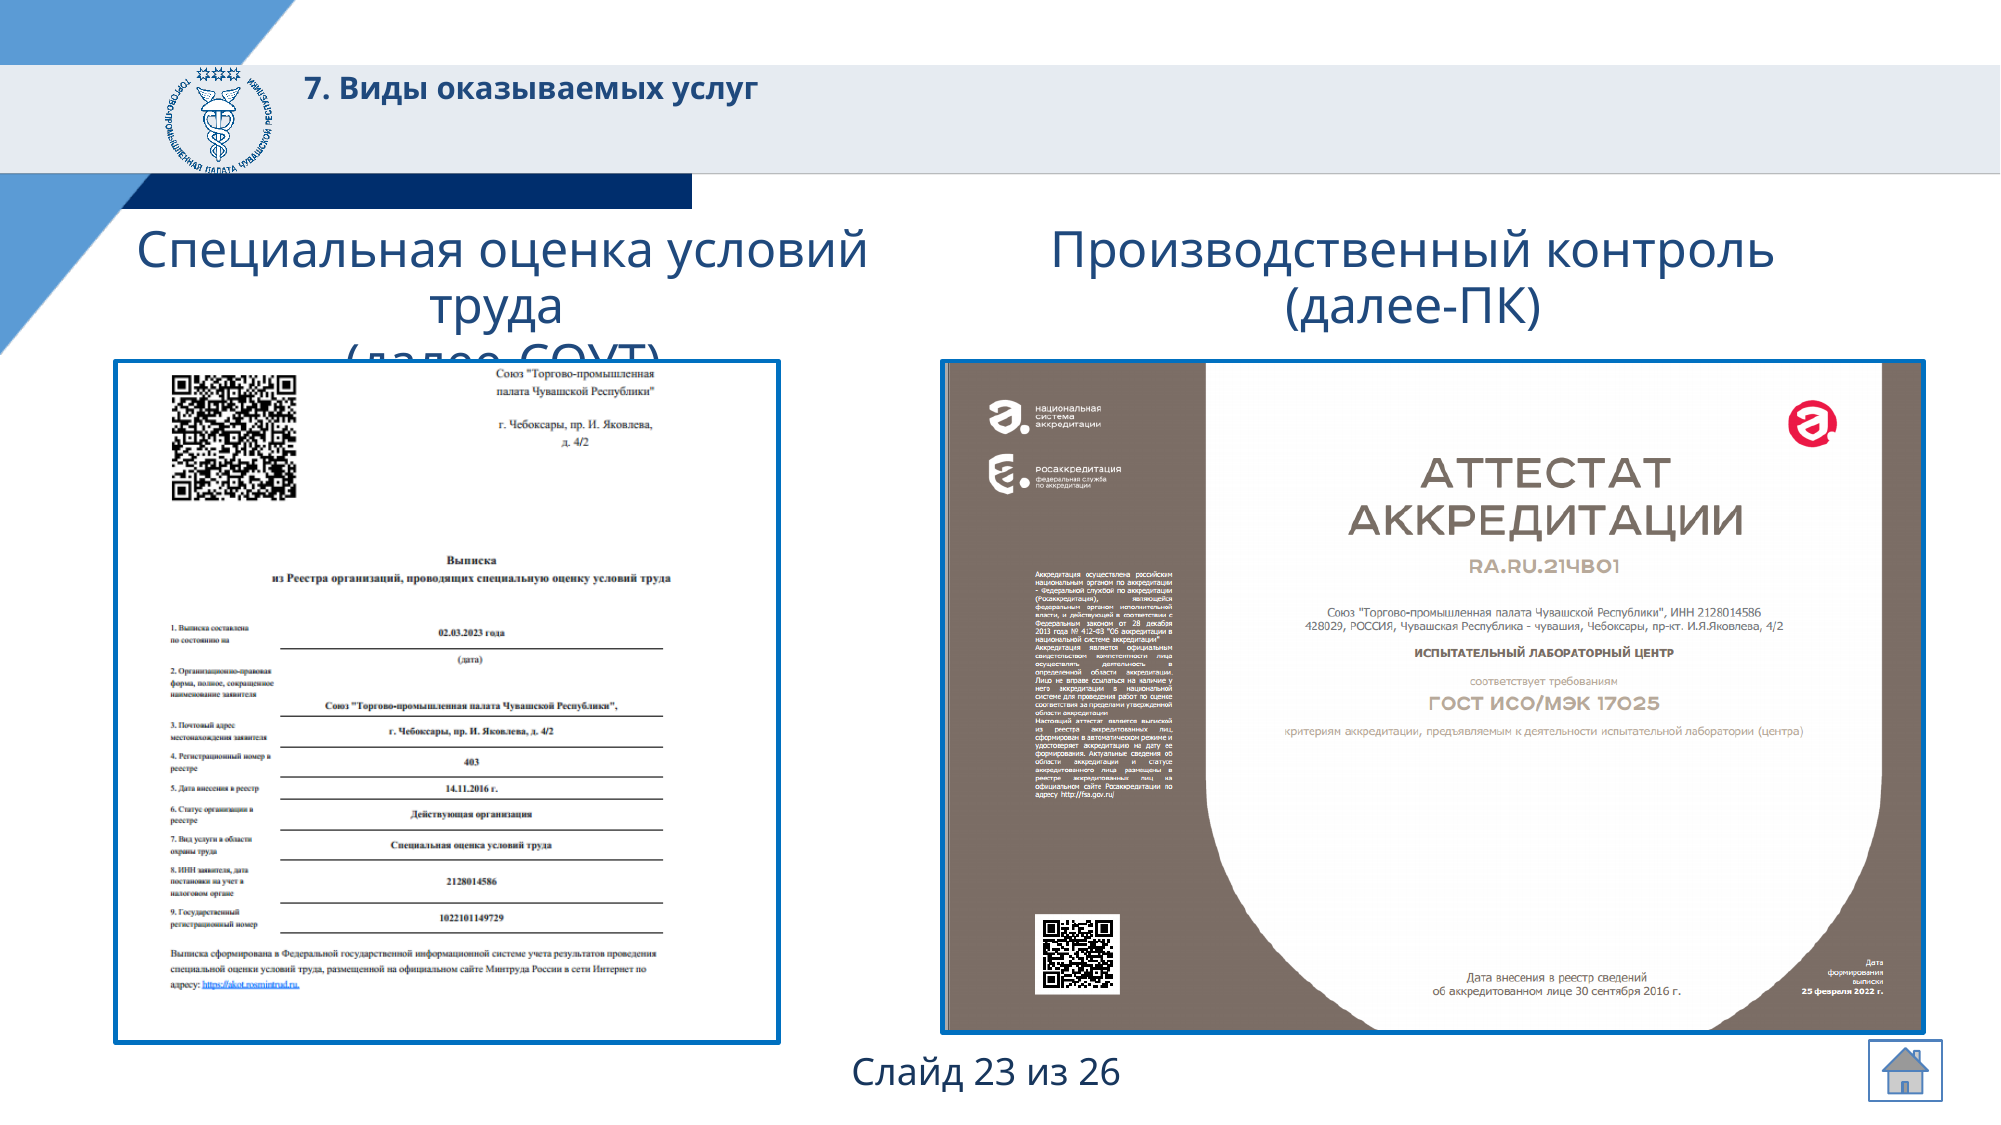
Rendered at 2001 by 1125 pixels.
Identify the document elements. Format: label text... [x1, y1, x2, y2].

picture [0, 0, 2001, 355]
text_box Производственный контроль (далее-ПК) [988, 214, 1839, 359]
list Специальная оценка условий труда (далее-СОУТ) [78, 214, 929, 963]
picture [944, 363, 1921, 1031]
title 7. Виды оказываемых услуг [289, 66, 1933, 169]
picture [117, 363, 777, 1041]
text_box [1866, 1038, 1945, 1104]
text_box Слайд 23 из 26 [765, 1040, 1208, 1107]
